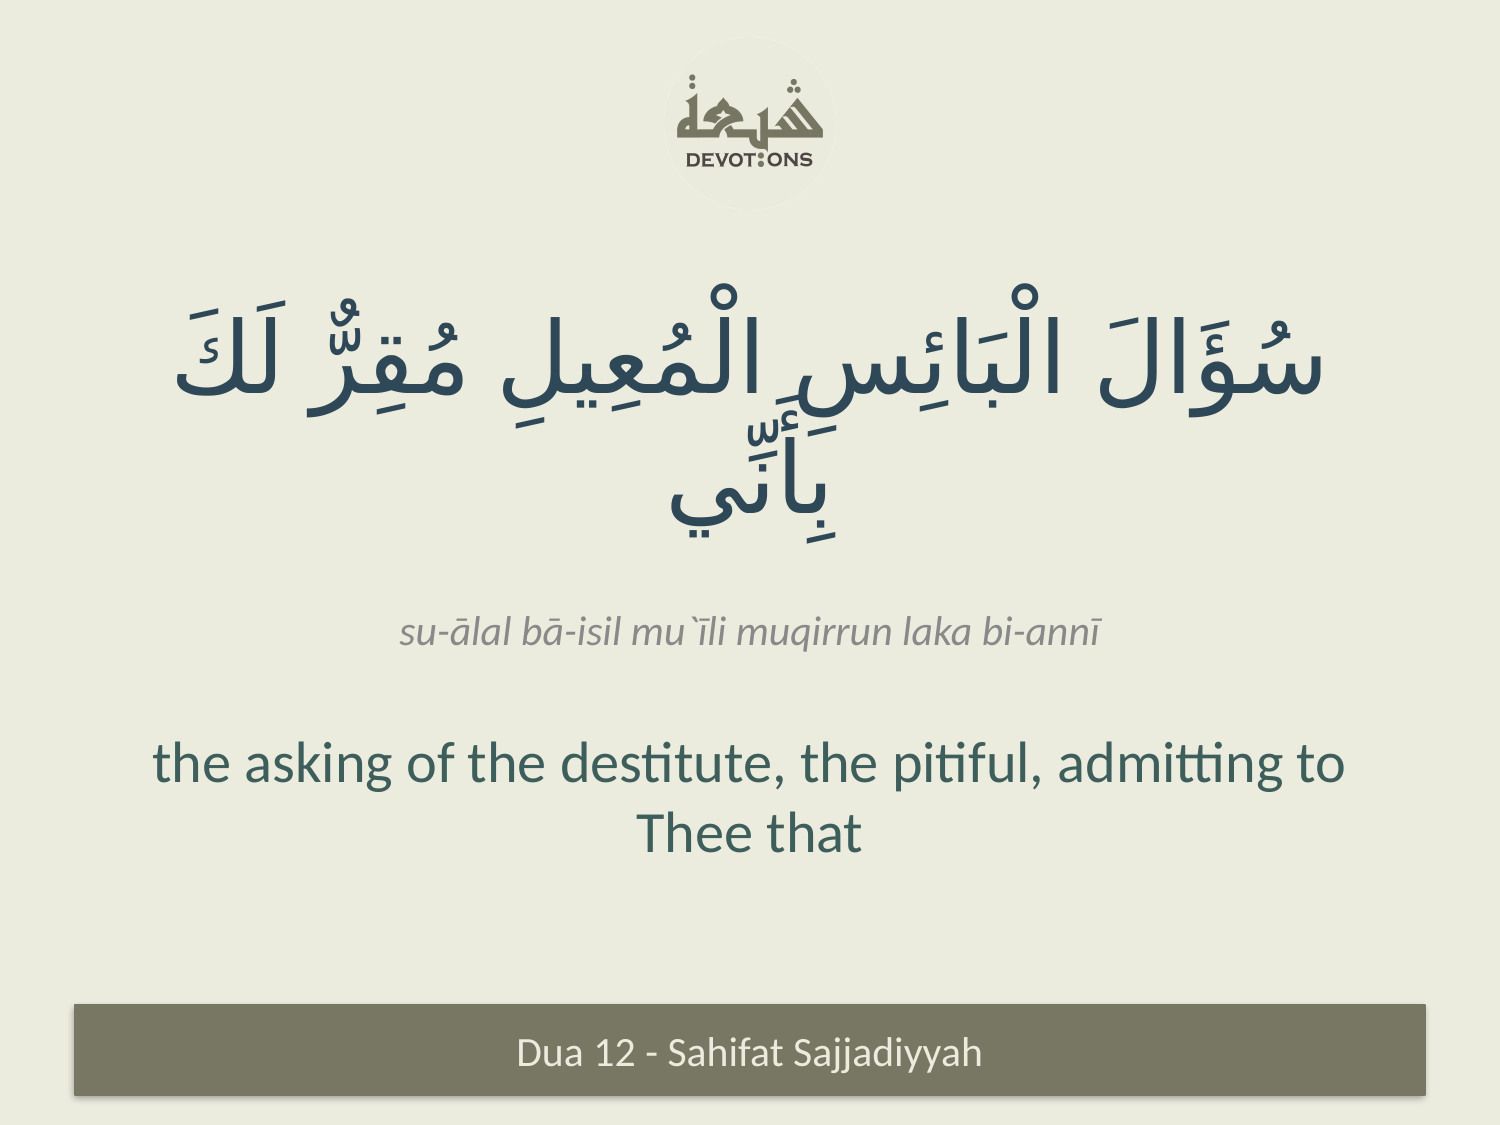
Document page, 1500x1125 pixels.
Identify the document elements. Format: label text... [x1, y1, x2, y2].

text_box سُؤَالَ الْبَائِسِ الْمُعِيلِ مُقِرٌّ لَكَ بِأَنِّي su-ālal bā-isil mu`īli muqirrun laka bi-annī the asking of the destitute, the pitiful, admitting to Thee that [74, 286, 1425, 871]
text_box Dua 12 - Sahifat Sajjadiyyah [501, 1017, 999, 1083]
text_box [74, 1004, 1426, 1096]
picture [656, 29, 844, 218]
